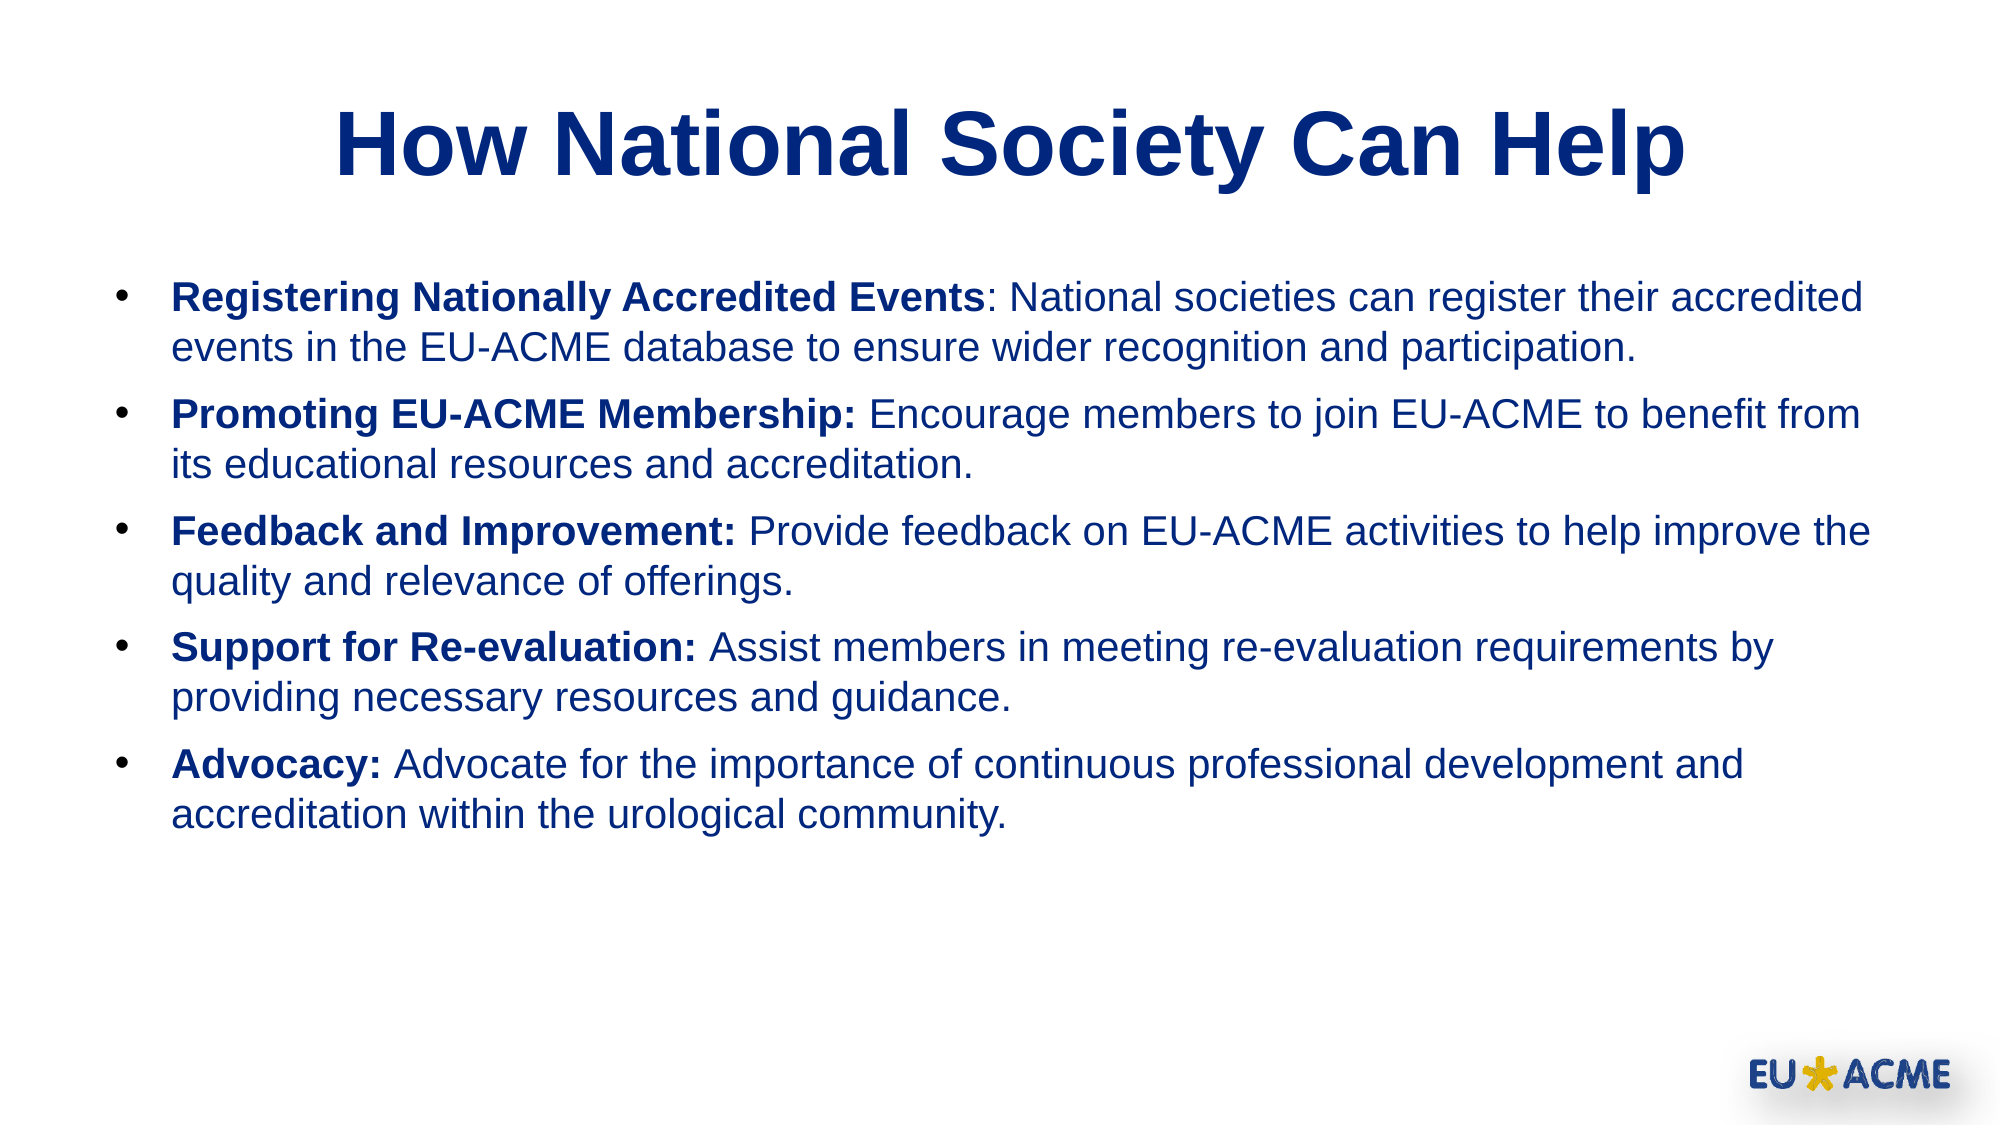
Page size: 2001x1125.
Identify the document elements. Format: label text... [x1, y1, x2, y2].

title How National Society Can Help [291, 21, 1733, 257]
picture [1750, 1056, 1950, 1092]
list Registering Nationally Accredited Events: National societies can register their accredited events in the EU-ACME database to ensure wider recognition and participation. Promoting EU-ACME Membership: Encourage members to join EU-ACME to benefit from its educational resources and accreditation. Feedback and Improvement: Provide feedback on EU-ACME activities to help improve the quality and relevance of offerings. Support for Re-evaluation: Assist members in meeting re-evaluation requirements by providing necessary resources and guidance. Advocacy: Advocate for the importance of continuous professional development and accreditation within the urological community. [99, 262, 1900, 1005]
